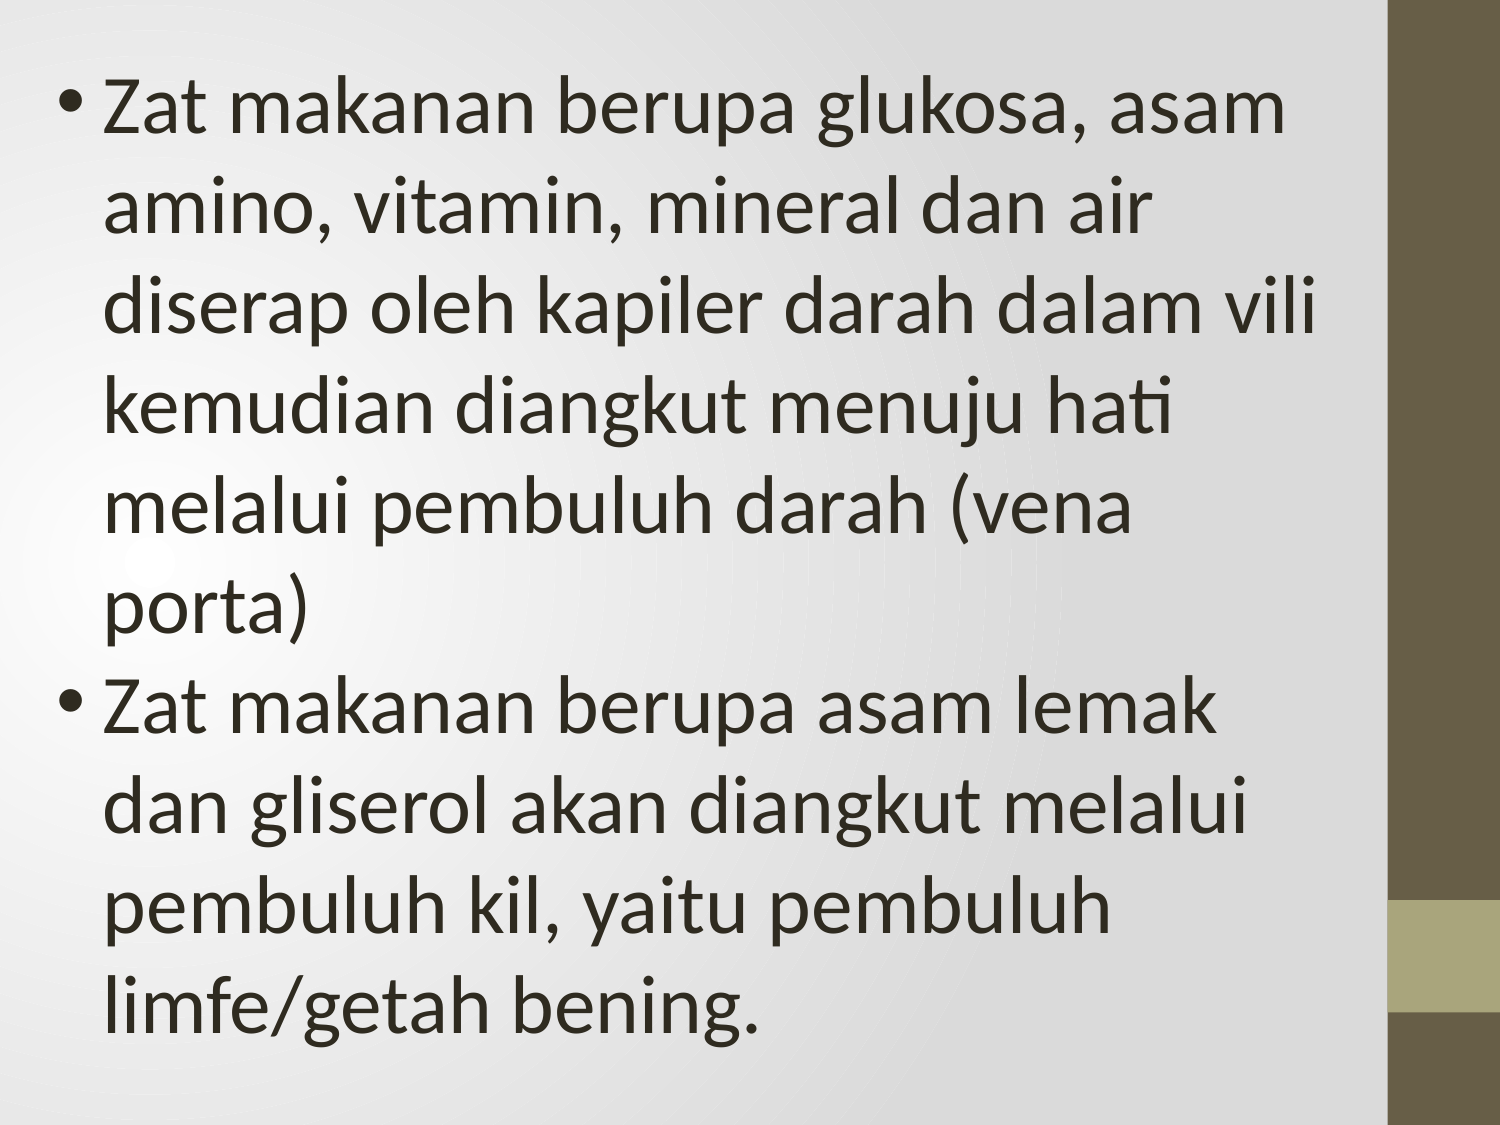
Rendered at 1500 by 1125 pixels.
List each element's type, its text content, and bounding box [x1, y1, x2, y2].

text_box Zat makanan berupa glukosa, asam amino, vitamin, mineral dan air diserap oleh kapiler darah dalam vili kemudian diangkut menuju hati melalui pembuluh darah (vena porta) Zat makanan berupa asam lemak dan gliserol akan diangkut melalui pembuluh kil, yaitu pembuluh limfe/getah bening. [41, 42, 1341, 1058]
